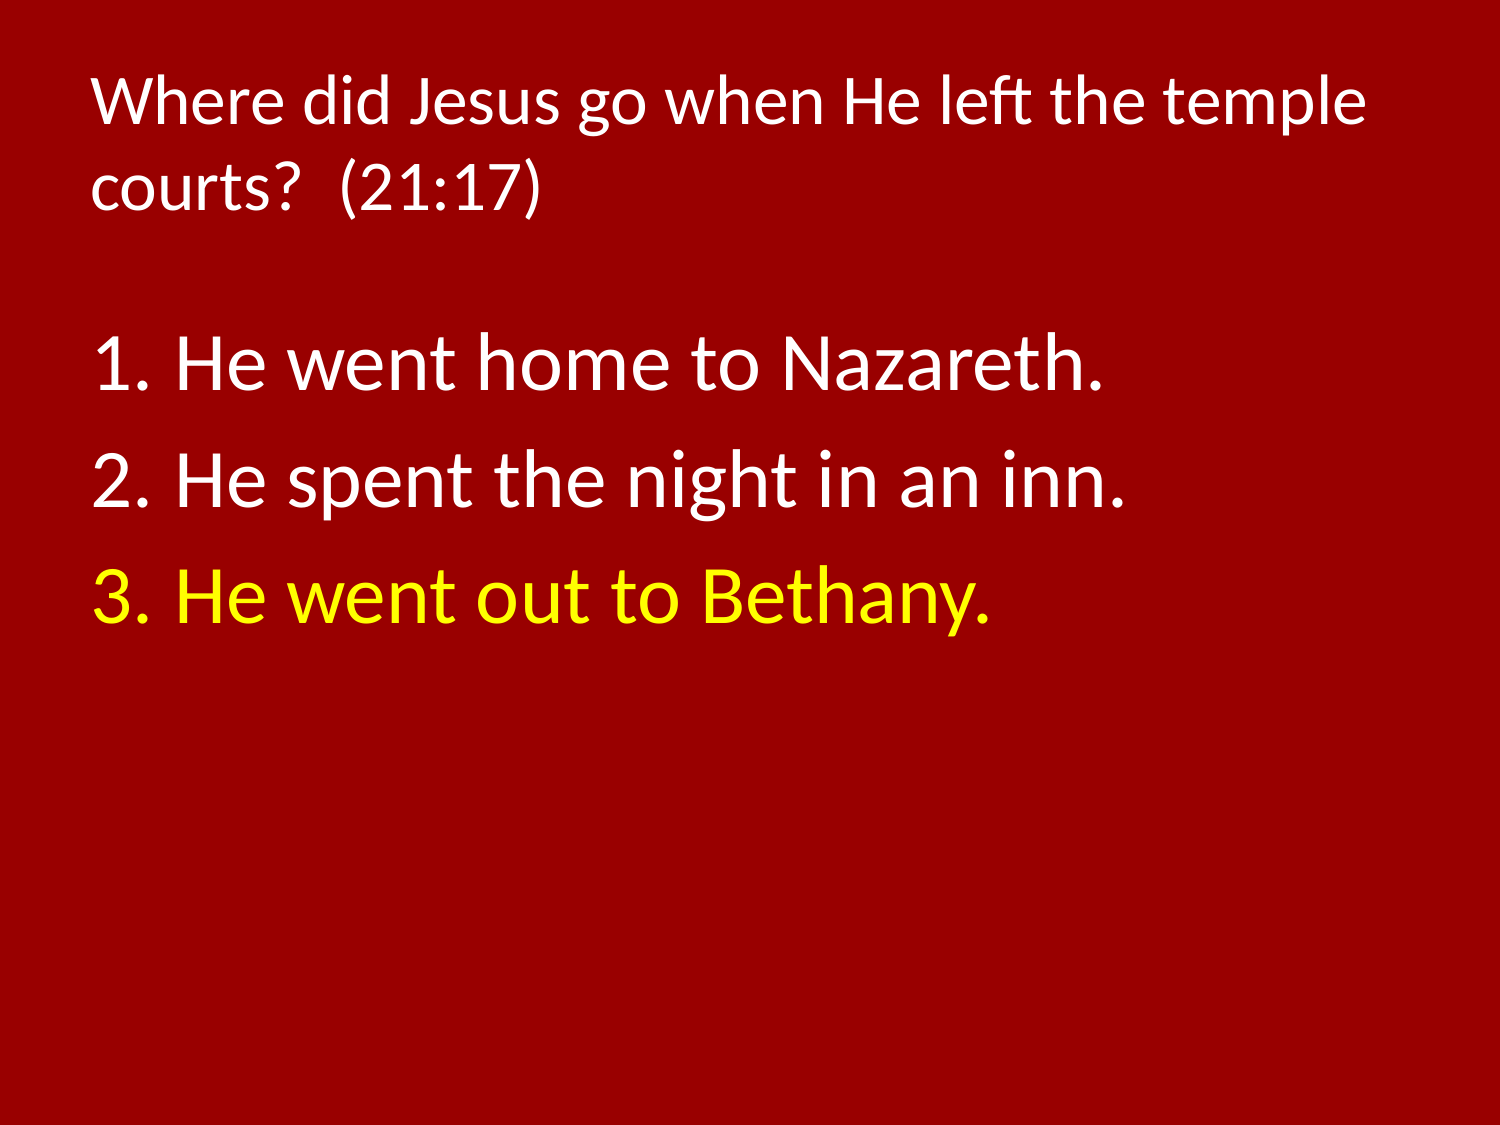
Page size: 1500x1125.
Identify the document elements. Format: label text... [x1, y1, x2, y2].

list He went home to Nazareth. He spent the night in an inn. He went out to Bethany. [75, 299, 1425, 1005]
title Where did Jesus go when He left the temple courts? (21:17) [75, 45, 1425, 233]
